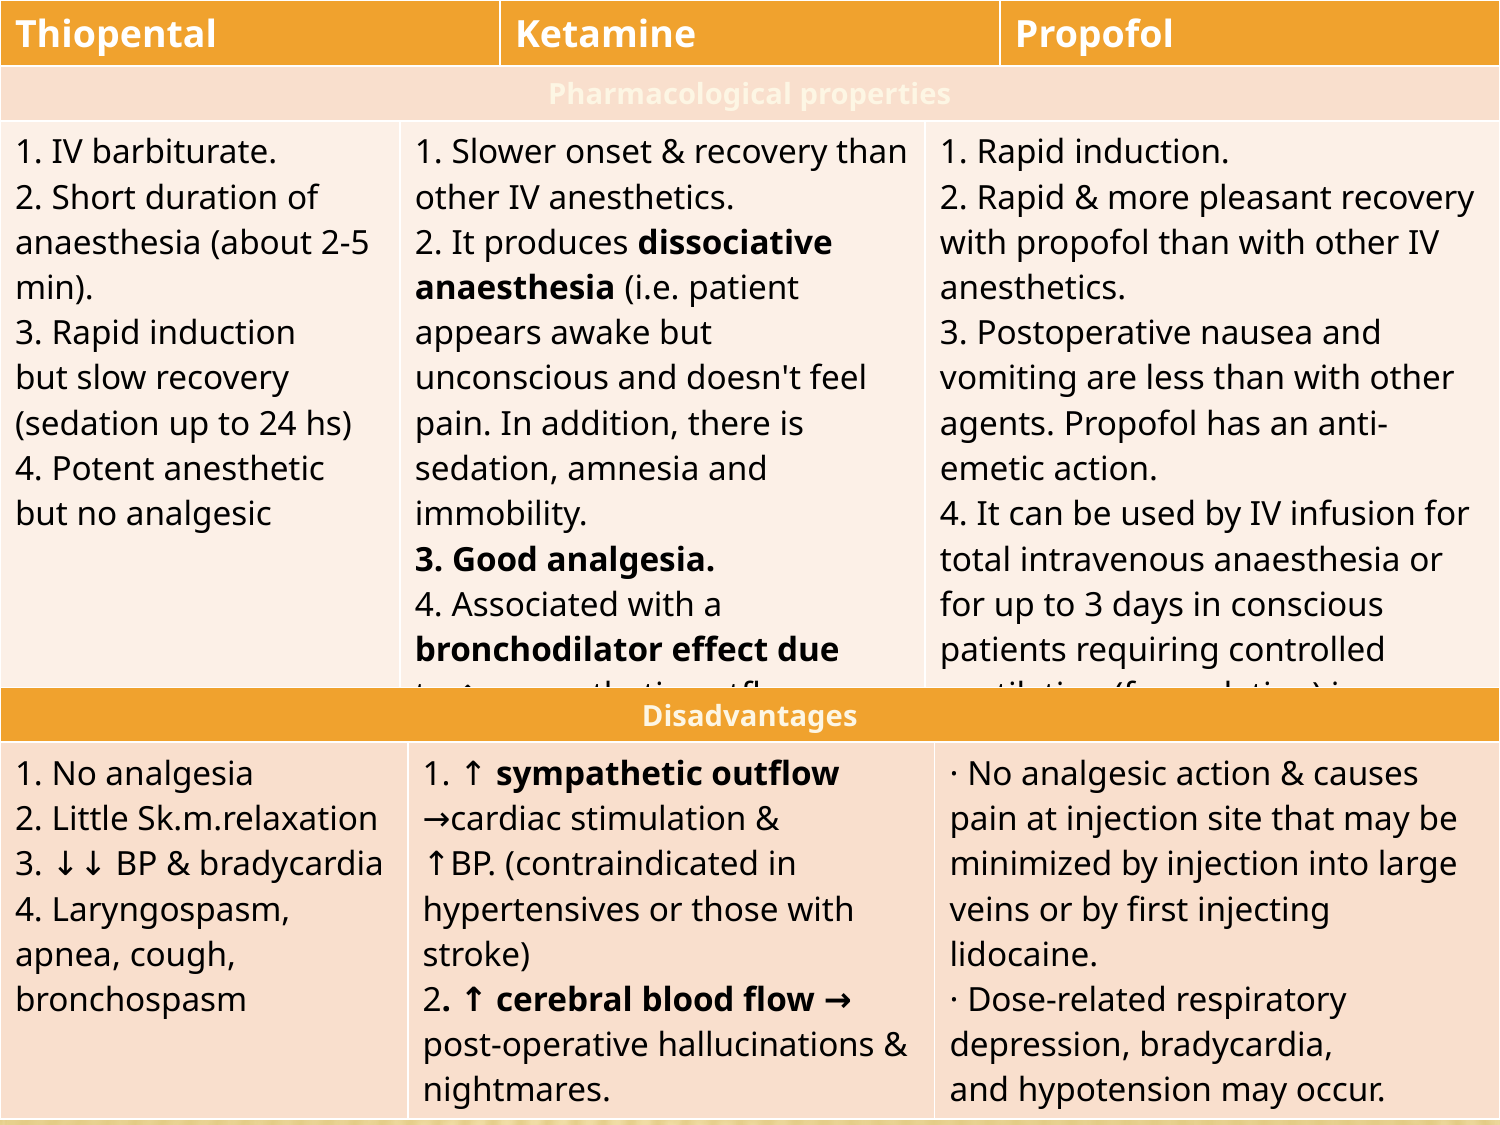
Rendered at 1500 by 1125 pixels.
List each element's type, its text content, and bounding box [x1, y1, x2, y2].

table_cell Pharmacological properties [1, 67, 1499, 120]
table_header Disadvantages [1, 688, 1499, 741]
table_cell 1. Slower onset & recovery than other IV anesthetics. 2. It produces dissociative anaesthesia (i.e. patient appears awake but unconscious and doesn't feel pain. In addition, there is sedation, amnesia and immobility. 3. Good analgesia. 4. Associated with a bronchodilator effect due to ↑ sympathetic outflow. [401, 122, 924, 687]
table_header Propofol [1001, 1, 1499, 65]
table_cell 1. ↑ sympathetic outflow →cardiac stimulation & ↑BP. (contraindicated in hypertensives or those with stroke) 2. ↑ cerebral blood flow → post-operative hallucinations & nightmares. [409, 743, 934, 1118]
table_header Thiopental [1, 1, 499, 65]
table_cell 1. Rapid induction. 2. Rapid & more pleasant recovery with propofol than with other IV anesthetics. 3. Postoperative nausea and vomiting are less than with other agents. Propofol has an anti-emetic action. 4. It can be used by IV infusion for total intravenous anaesthesia or for up to 3 days in conscious patients requiring controlled ventilation (for sedation) in intensive care unit. [926, 122, 1499, 687]
table_cell · No analgesic action & causes pain at injection site that may be minimized by injection into large veins or by first injecting lidocaine. · Dose-related respiratory depression, bradycardia, and hypotension may occur. [935, 743, 1499, 1118]
table_cell 1. No analgesia 2. Little Sk.m.relaxation 3. ↓↓ BP & bradycardia 4. Laryngospasm, apnea, cough, bronchospasm [1, 743, 407, 1118]
table_header Ketamine [501, 1, 999, 65]
table_cell 1. IV barbiturate. 2. Short duration of anaesthesia (about 2-5 min). 3. Rapid induction but slow recovery (sedation up to 24 hs) 4. Potent anesthetic but no analgesic [1, 122, 399, 687]
